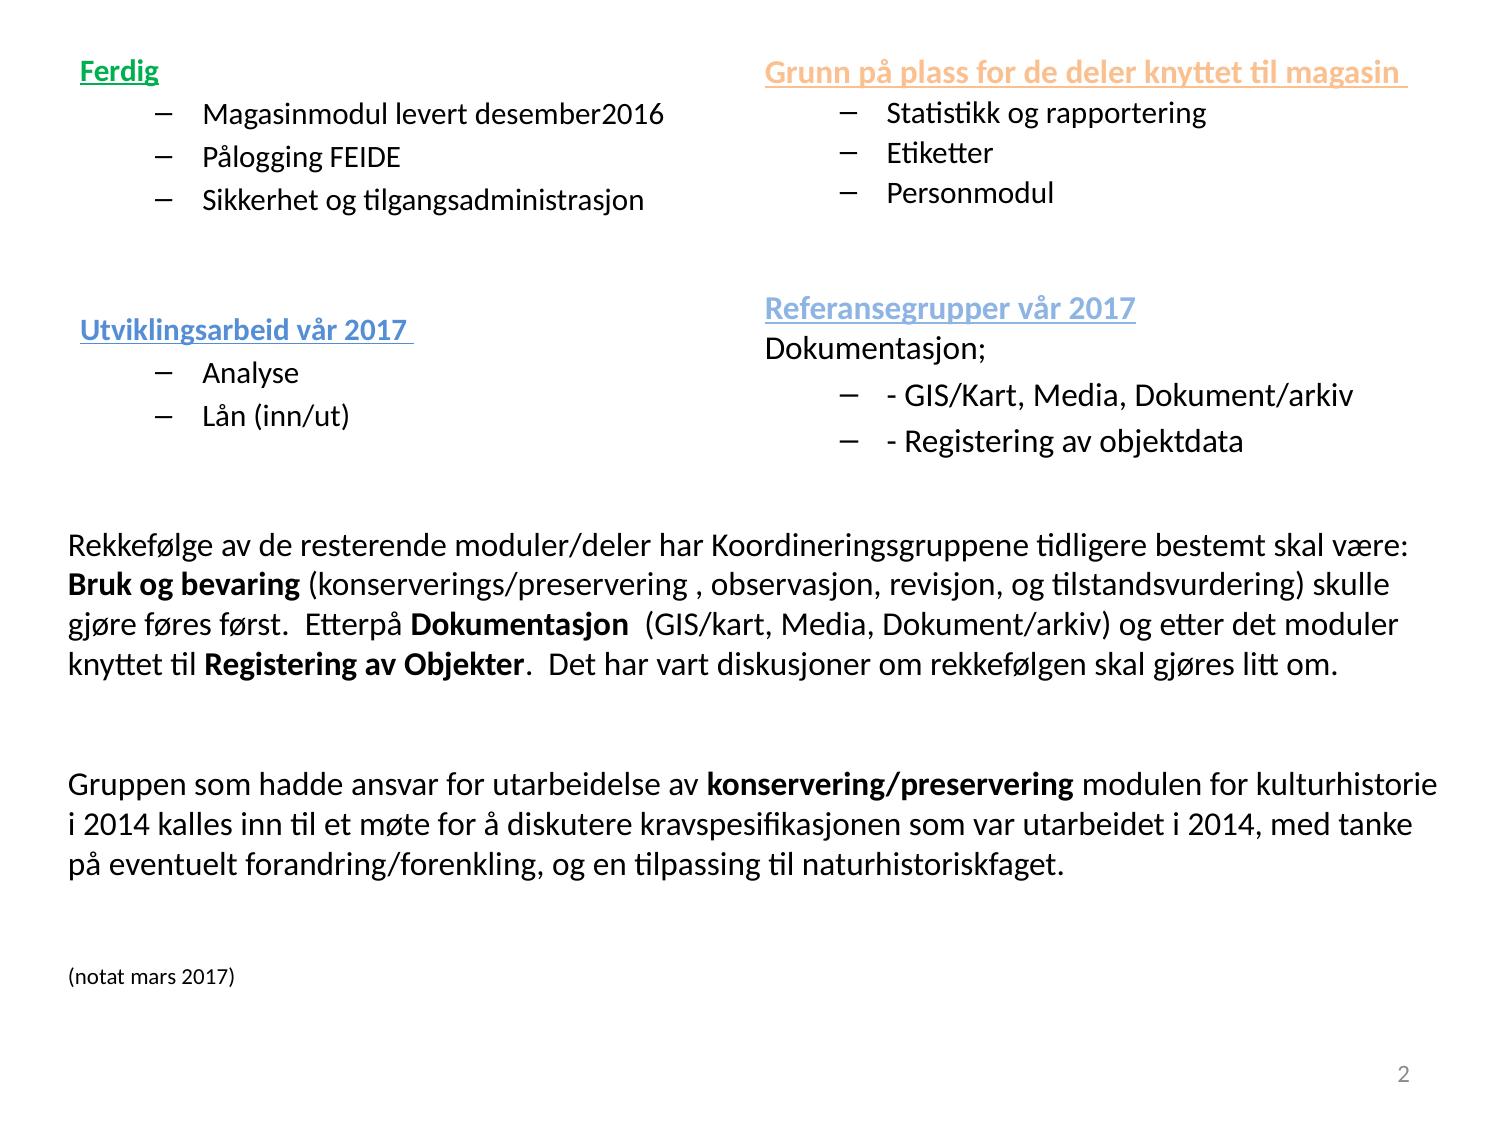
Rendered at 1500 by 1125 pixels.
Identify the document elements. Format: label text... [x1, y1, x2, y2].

list Ferdig Magasinmodul levert desember2016 Pålogging FEIDE Sikkerhet og tilgangsadministrasjon Utviklingsarbeid vår 2017 Analyse Lån (inn/ut) [64, 42, 727, 445]
text_box Rekkefølge av de resterende moduler/deler har Koordineringsgruppene tidligere bestemt skal være: Bruk og bevaring (konserverings/preservering , observasjon, revisjon, og tilstandsvurdering) skulle gjøre føres først. Etterpå Dokumentasjon (GIS/kart, Media, Dokument/arkiv) og etter det moduler knyttet til Registering av Objekter. Det har vart diskusjoner om rekkefølgen skal gjøres litt om. Gruppen som hadde ansvar for utarbeidelse av konservering/preservering modulen for kulturhistorie i 2014 kalles inn til et møte for å diskutere kravspesifikasjonen som var utarbeidet i 2014, med tanke på eventuelt forandring/forenkling, og en tilpassing til naturhistoriskfaget. (notat mars 2017) [53, 515, 1459, 1042]
text_box Referansegrupper vår 2017 Dokumentasjon; - GIS/Kart, Media, Dokument/arkiv - Registering av objektdata [749, 278, 1500, 467]
text_box Grunn på plass for de deler knyttet til magasin Statistikk og rapportering Etiketter Personmodul [750, 42, 1459, 218]
slide_number 2 [1074, 1042, 1425, 1103]
